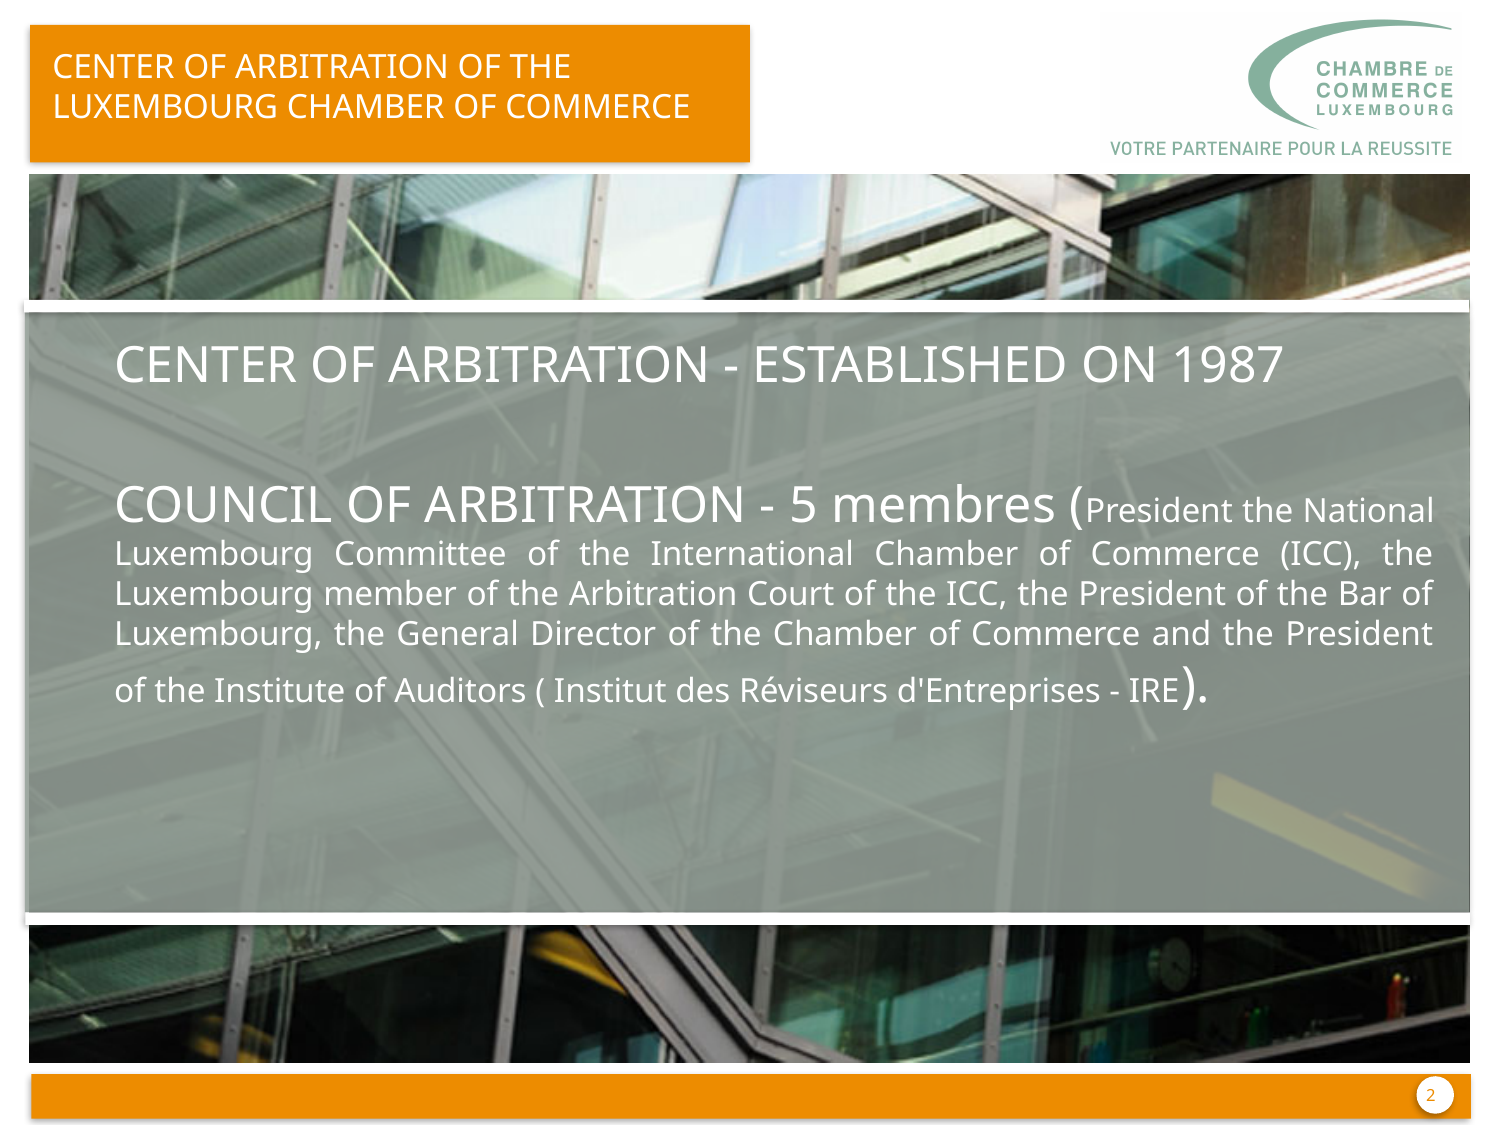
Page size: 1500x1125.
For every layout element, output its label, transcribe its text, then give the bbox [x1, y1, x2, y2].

picture [1100, 12, 1462, 163]
picture [29, 925, 1470, 1063]
list CENTER OF ARBITRATION - ESTABLISHED ON 1987 COUNCIL OF ARBITRATION - 5 membres (President the National Luxembourg Committee of the International Chamber of Commerce (ICC), the Luxembourg member of the Arbitration Court of the ICC, the President of the Bar of Luxembourg, the General Director of the Chamber of Commerce and the President of the Institute of Auditors ( Institut des Réviseurs d'Entreprises - IRE). [43, 324, 1450, 900]
picture [29, 174, 1470, 312]
list CENTER OF ARBITRATION OF THE Luxembourg CHAMBER OF COMMERCE [37, 37, 713, 150]
